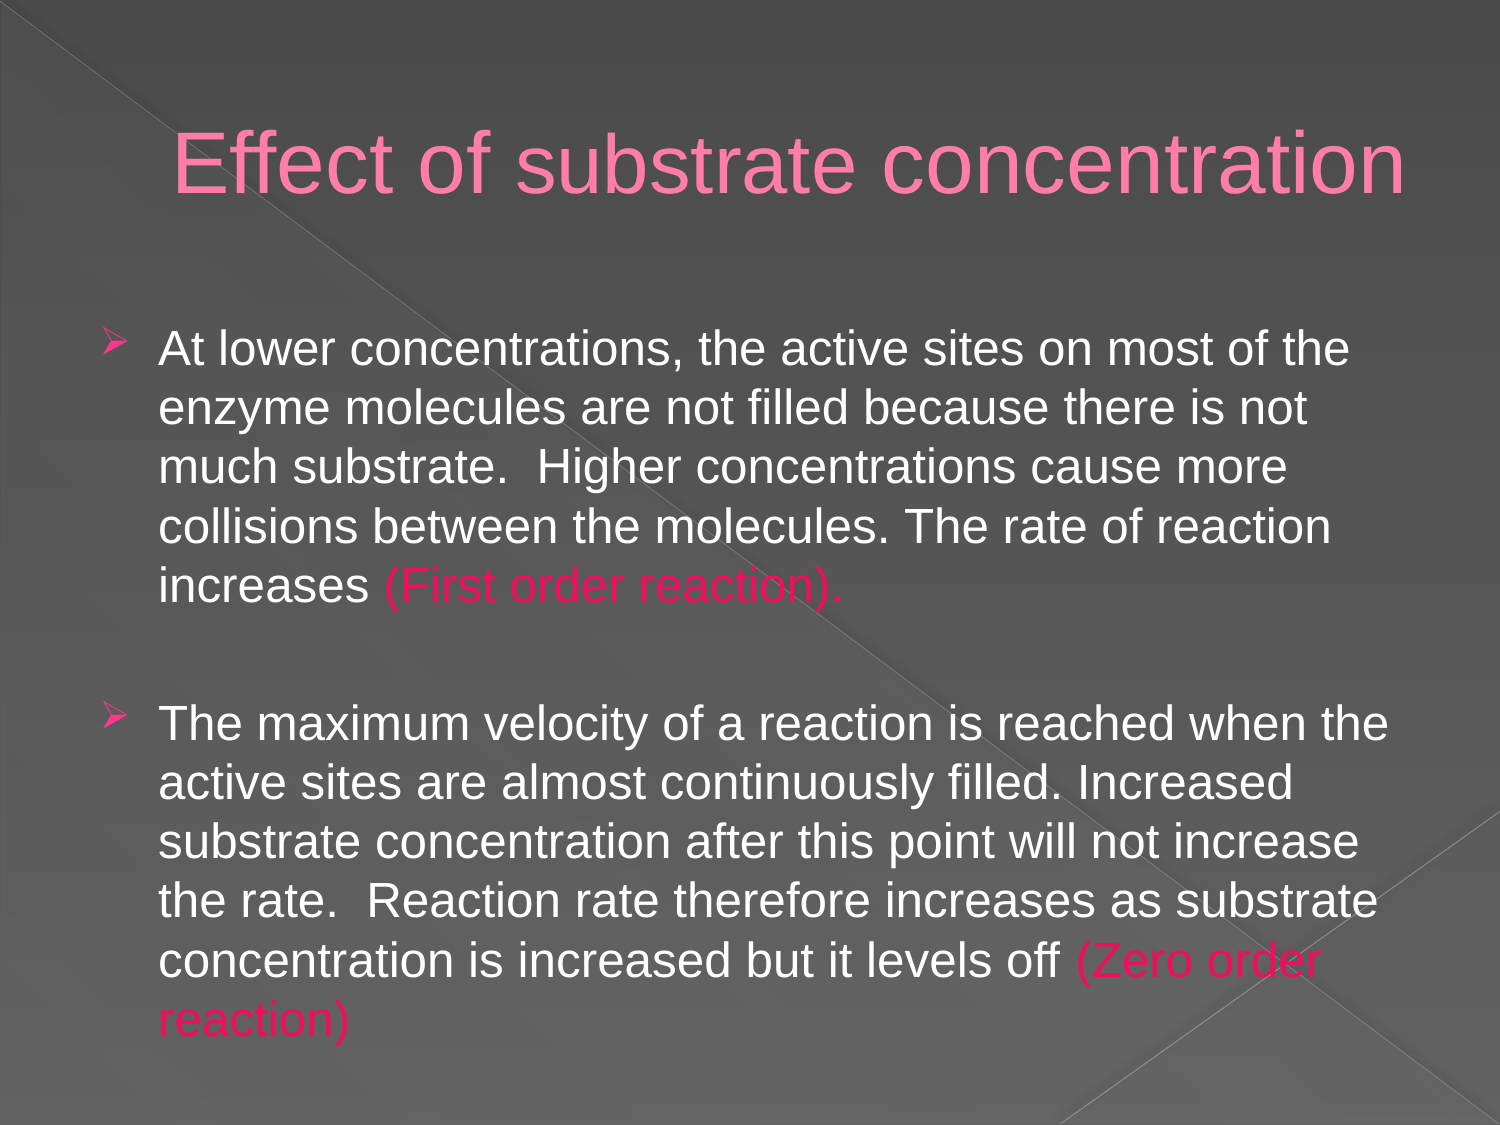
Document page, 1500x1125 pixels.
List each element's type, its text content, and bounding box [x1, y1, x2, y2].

list At lower concentrations, the active sites on most of the enzyme molecules are not filled because there is not much substrate. Higher concentrations cause more collisions between the molecules. The rate of reaction increases (First order reaction). The maximum velocity of a reaction is reached when the active sites are almost continuously filled. Increased substrate concentration after this point will not increase the rate. Reaction rate therefore increases as substrate concentration is increased but it levels off (Zero order reaction) [75, 308, 1425, 1059]
title Effect of substrate concentration [75, 43, 1425, 274]
